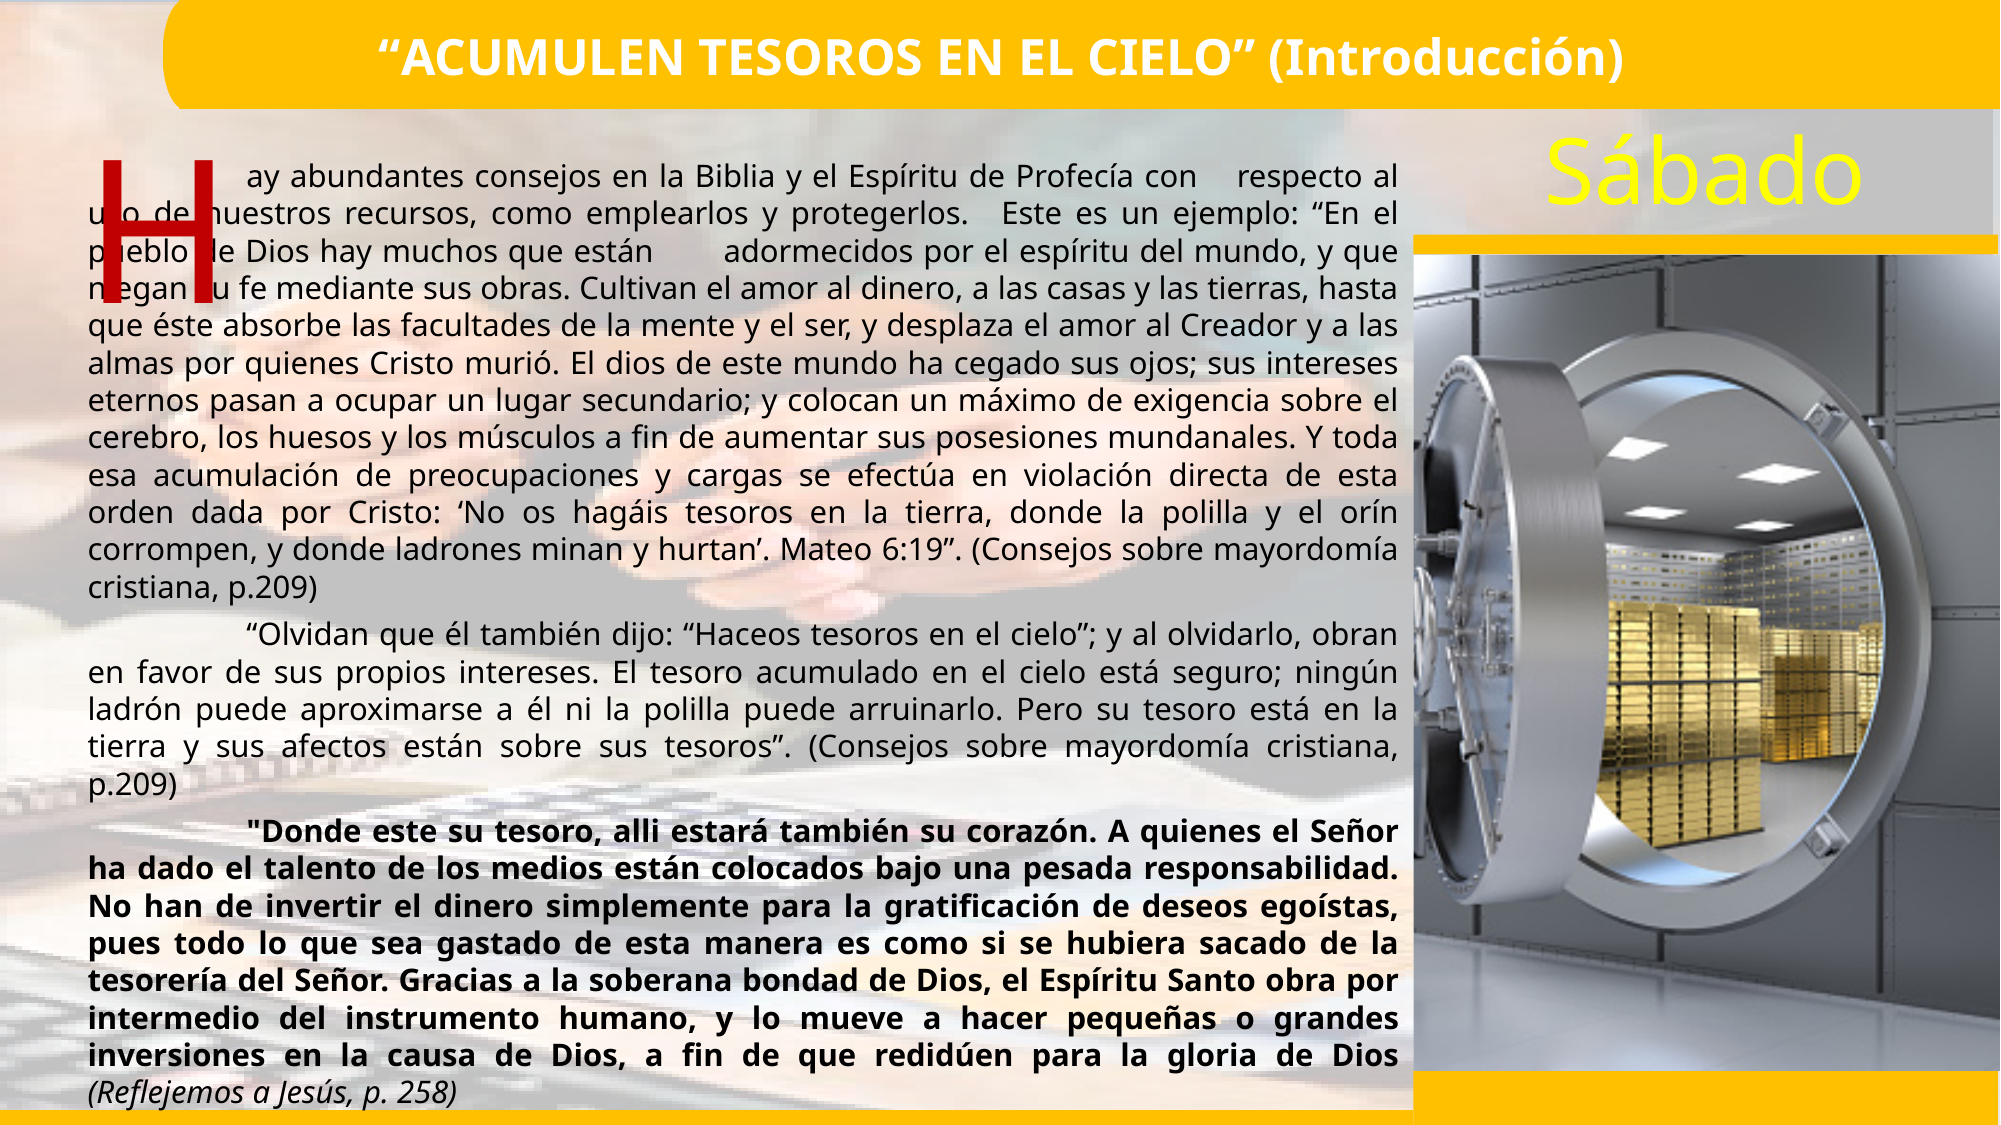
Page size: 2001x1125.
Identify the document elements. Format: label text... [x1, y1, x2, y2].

text_box H [31, 91, 286, 351]
text_box ay abundantes consejos en la Biblia y el Espíritu de Profecía con respecto al uso de nuestros recursos, como emplearlos y protegerlos. Este es un ejemplo: “En el pueblo de Dios hay muchos que están adormecidos por el espíritu del mundo, y que niegan su fe mediante sus obras. Cultivan el amor al dinero, a las casas y las tierras, hasta que éste absorbe las facultades de la mente y el ser, y desplaza el amor al Creador y a las almas por quienes Cristo murió. El dios de este mundo ha cegado sus ojos; sus intereses eternos pasan a ocupar un lugar secundario; y colocan un máximo de exigencia sobre el cerebro, los huesos y los músculos a fin de aumentar sus posesiones mundanales. Y toda esa acumulación de preocupaciones y cargas se efectúa en violación directa de esta orden dada por Cristo: ‘No os hagáis tesoros en la tierra, donde la polilla y el orín corrompen, y donde ladrones minan y hurtan’. Mateo 6:19”. (Consejos sobre mayordomía cristiana, p.209) “Olvidan que él también dijo: “Haceos tesoros en el cielo”; y al olvidarlo, obran en favor de sus propios intereses. El tesoro acumulado en el cielo está seguro; ningún ladrón puede aproximarse a él ni la polilla puede arruinarlo. Pero su tesoro está en la tierra y sus afectos están sobre sus tesoros”. (Consejos sobre mayordomía cristiana, p.209) "Donde este su tesoro, alli estará también su corazón. A quienes el Señor ha dado el talento de los medios están colocados bajo una pesada responsabilidad. No han de invertir el dinero simplemente para la gratificación de deseos egoístas, pues todo lo que sea gastado de esta manera es como si se hubiera sacado de la tesorería del Señor. Gracias a la soberana bondad de Dios, el Espíritu Santo obra por intermedio del instrumento humano, y lo mueve a hacer pequeñas o grandes inversiones en la causa de Dios, a fin de que redidúen para la gloria de Dios (Reflejemos a Jesús, p. 258) [72, 148, 1414, 1125]
text_box “ACUMULEN TESOROS EN EL CIELO” (Introducción) [0, 17, 2000, 93]
picture [1413, 255, 2000, 1071]
